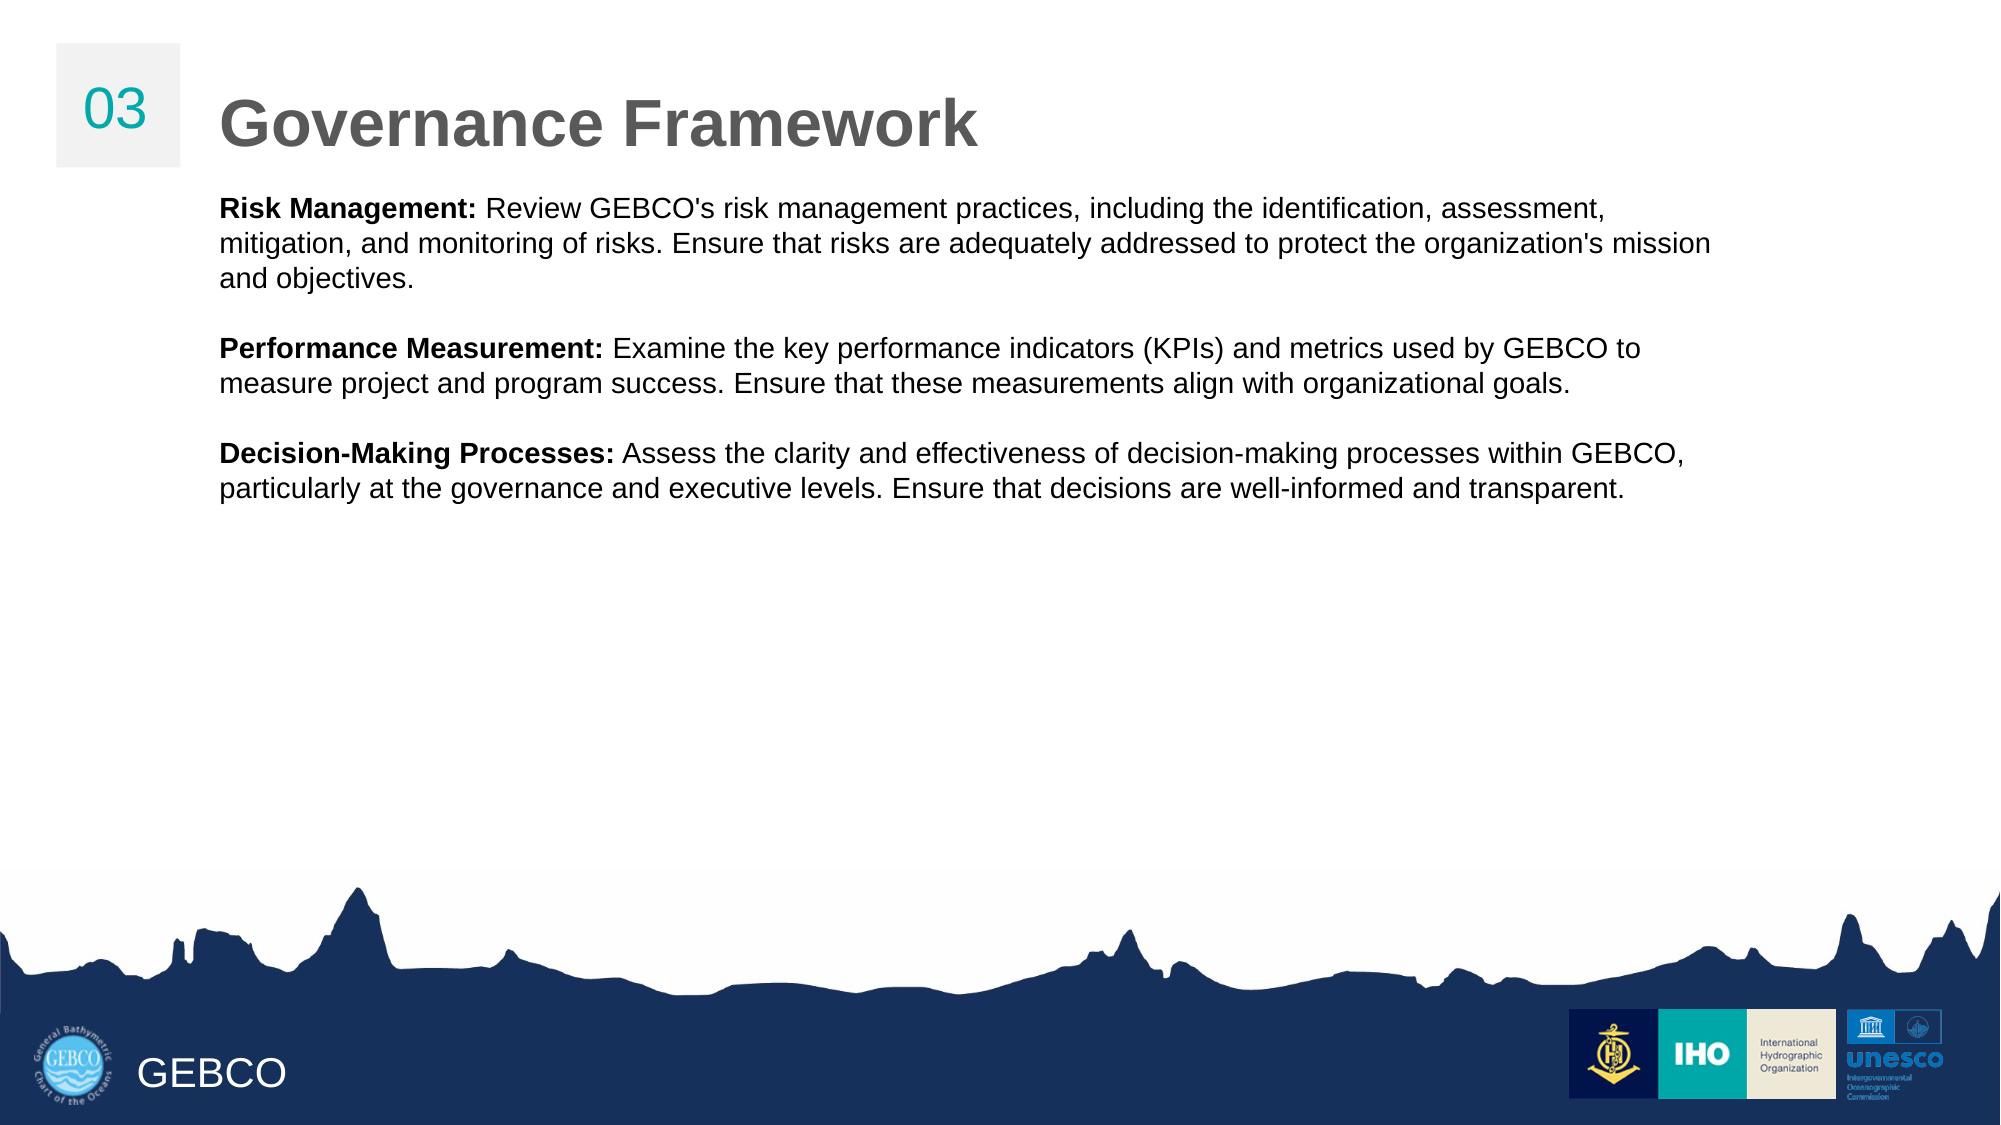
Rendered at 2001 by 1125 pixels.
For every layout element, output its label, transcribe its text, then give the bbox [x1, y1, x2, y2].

text_box [56, 43, 181, 168]
text_box Governance Framework [204, 72, 1046, 168]
text_box 03 [68, 62, 169, 148]
picture [34, 1026, 122, 1105]
picture [0, 869, 2000, 1107]
text_box Risk Management: Review GEBCO's risk management practices, including the identification, assessment, mitigation, and monitoring of risks. Ensure that risks are adequately addressed to protect the organization's mission and objectives. Performance Measurement: Examine the key performance indicators (KPIs) and metrics used by GEBCO to measure project and program success. Ensure that these measurements align with organizational goals. Decision-Making Processes: Assess the clarity and effectiveness of decision-making processes within GEBCO, particularly at the governance and executive levels. Ensure that decisions are well-informed and transparent. [204, 182, 1748, 637]
